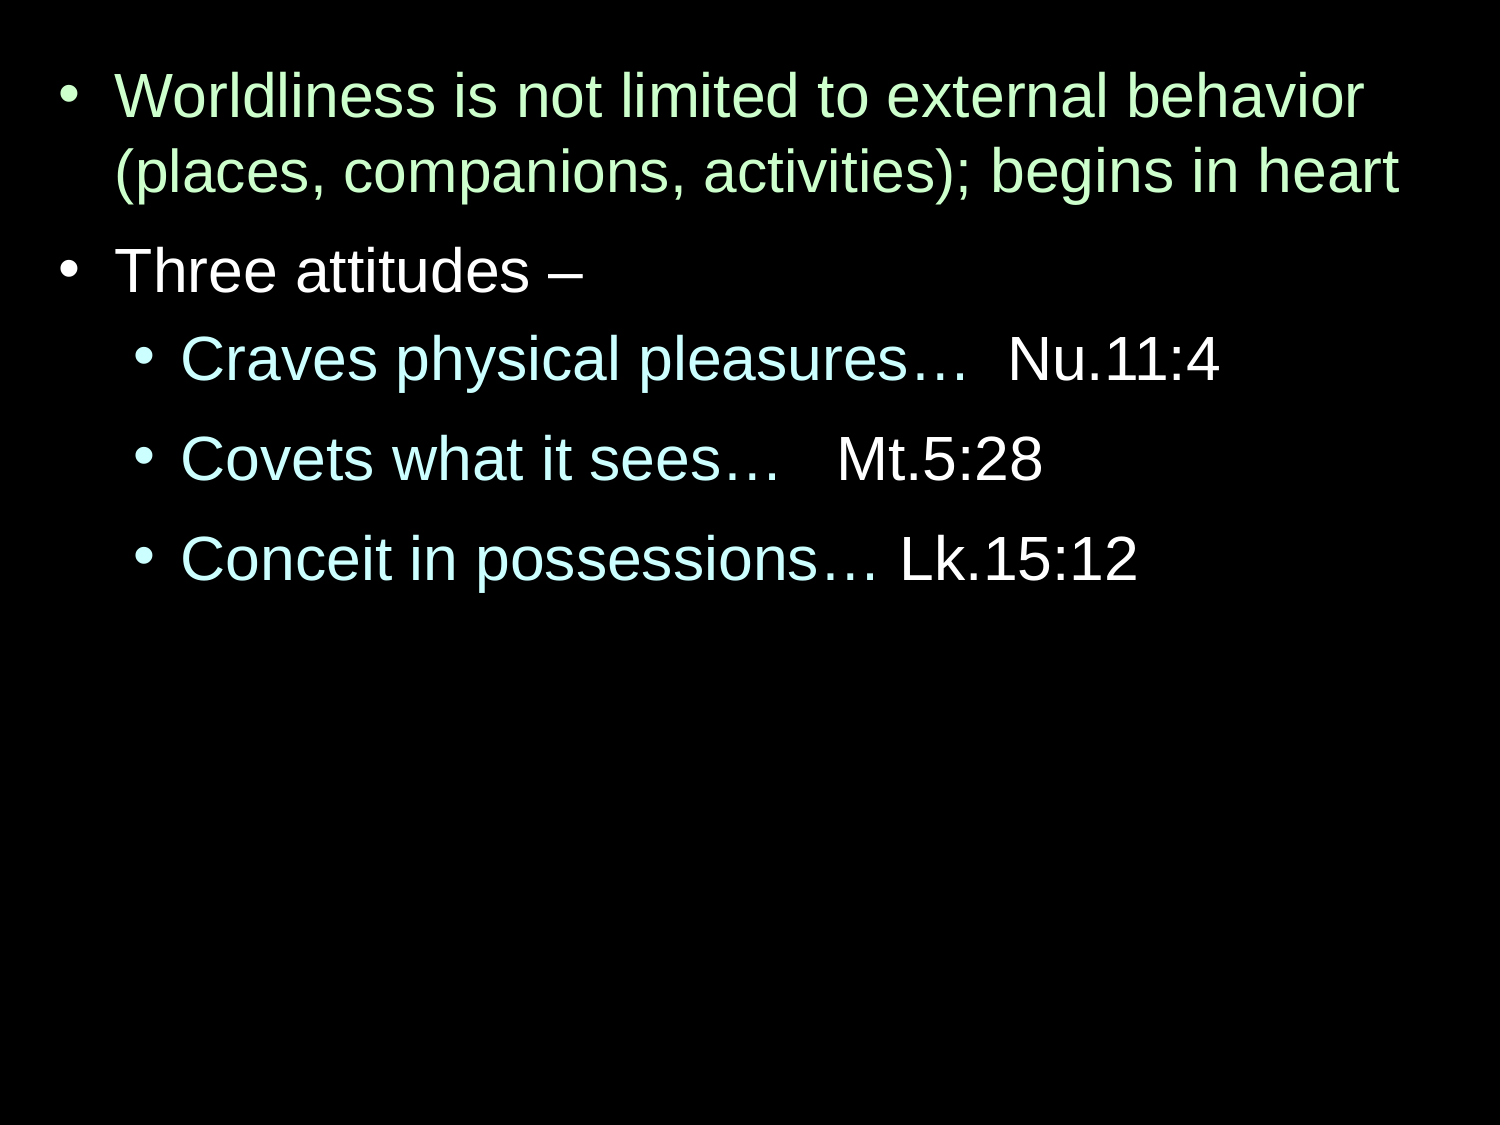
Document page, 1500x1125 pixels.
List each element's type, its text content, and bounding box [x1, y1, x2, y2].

list Worldliness is not limited to external behavior (places, companions, activities); begins in heart Three attitudes – Craves physical pleasures… Nu.11:4 Covets what it sees… Mt.5:28 Conceit in possessions… Lk.15:12 [43, 47, 1457, 1057]
